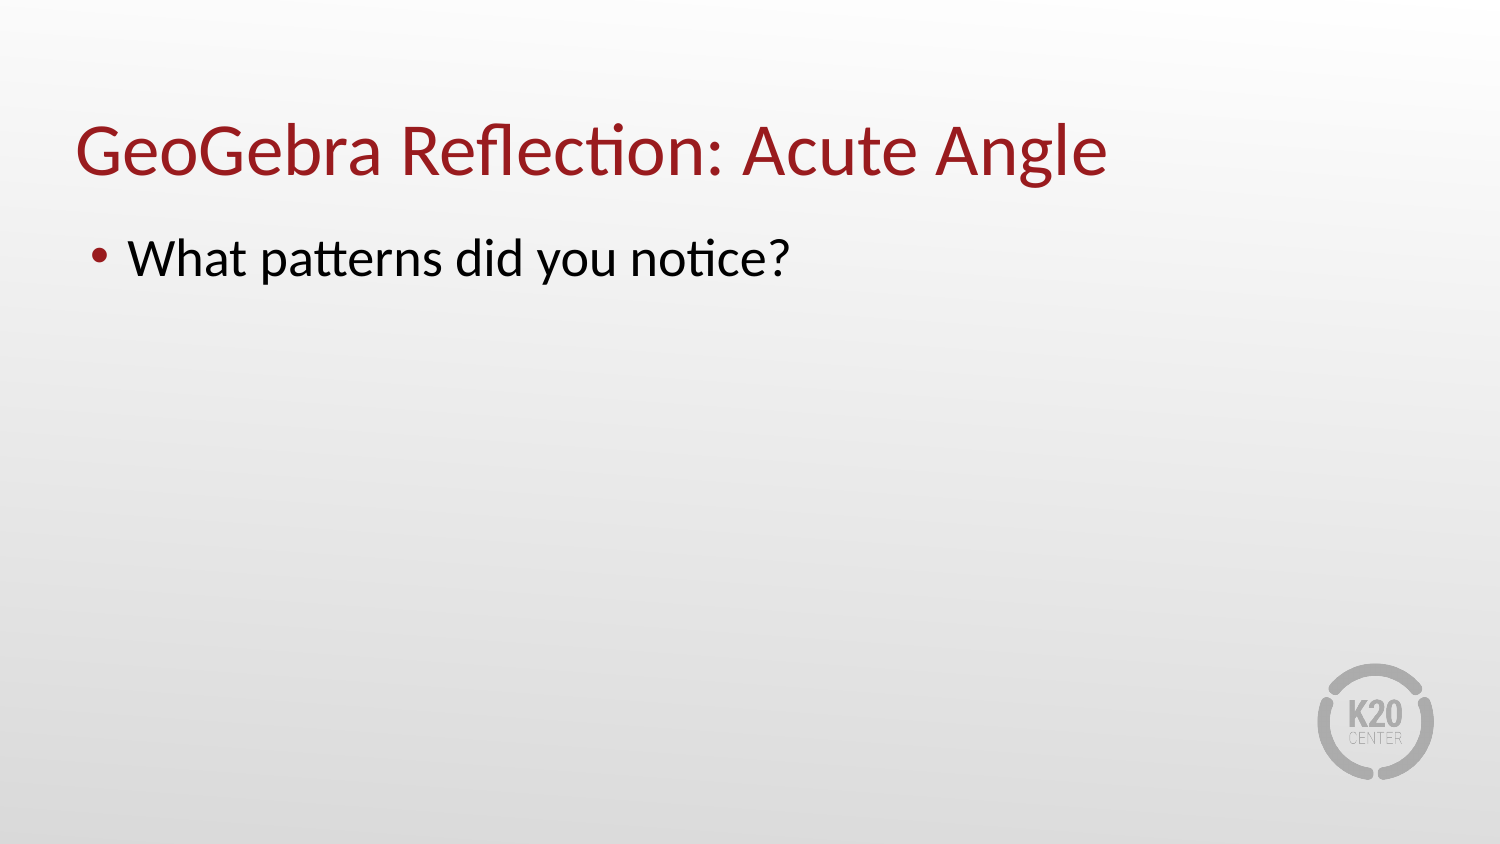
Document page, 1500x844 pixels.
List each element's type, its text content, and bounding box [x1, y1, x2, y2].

title GeoGebra Reflection: Acute Angle [75, 50, 1425, 191]
list What patterns did you notice? [75, 214, 1425, 779]
